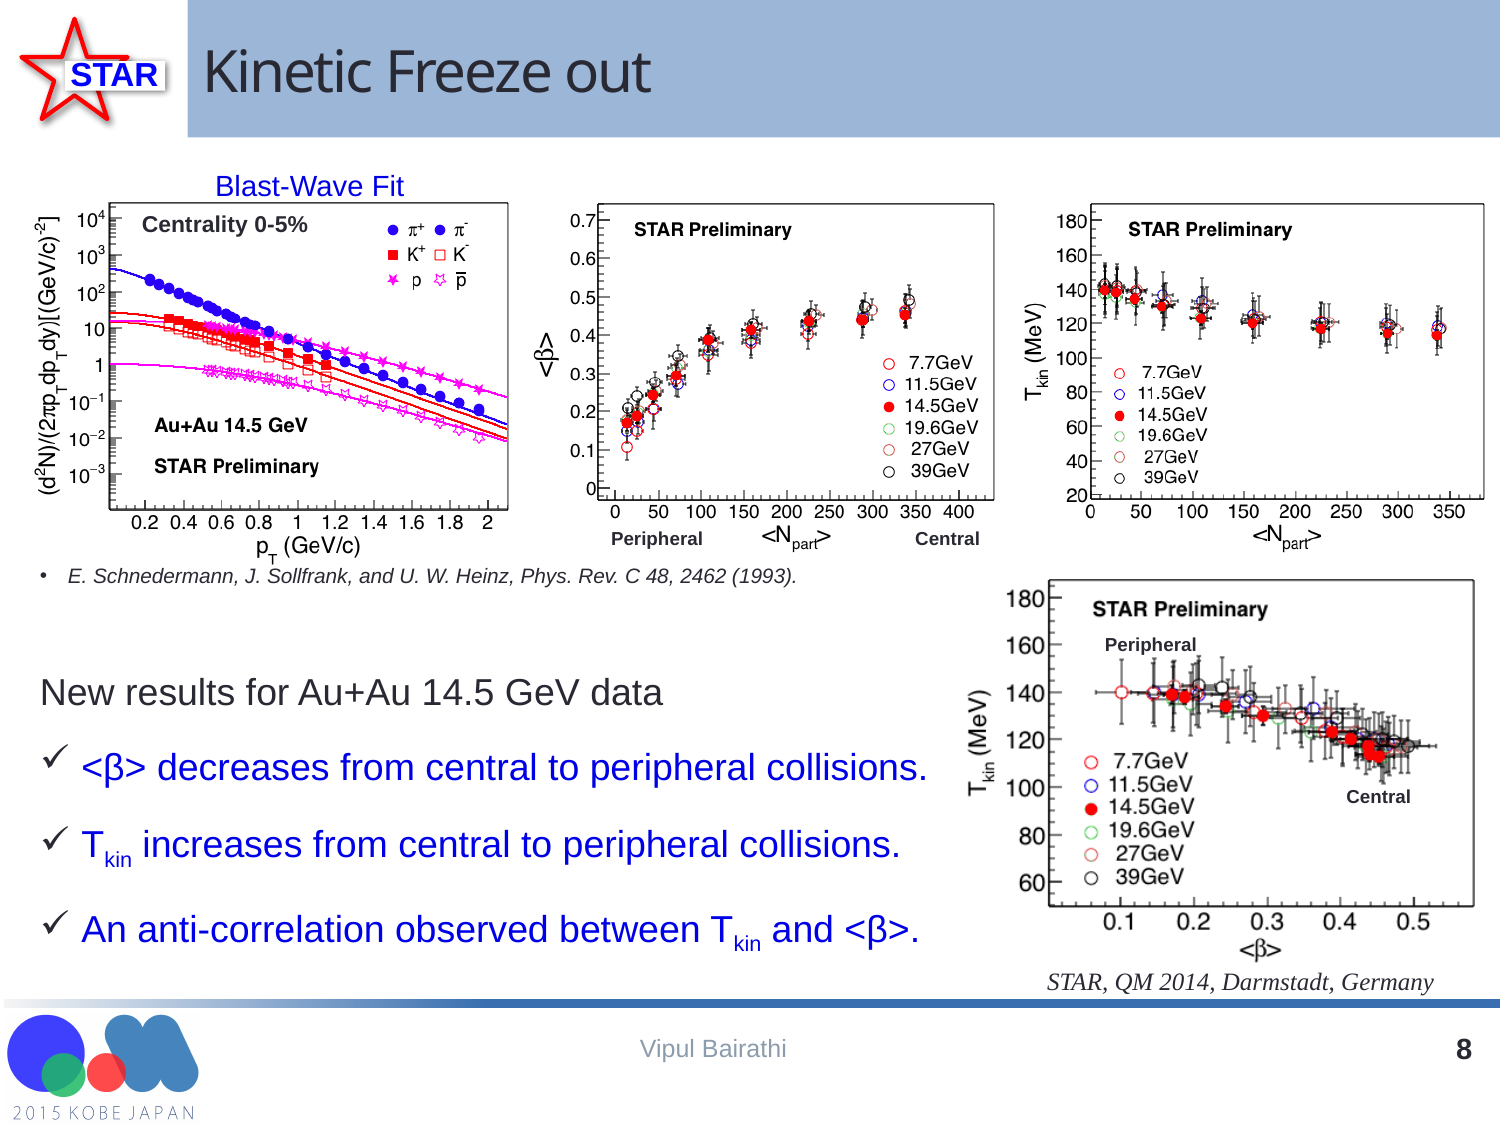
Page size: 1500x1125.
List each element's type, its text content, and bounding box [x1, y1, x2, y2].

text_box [965, 578, 1477, 966]
picture [1021, 202, 1485, 553]
text_box New results for Au+Au 14.5 GeV data <β> decreases from central to peripheral collisions. Tkin increases from central to peripheral collisions. An anti-correlation observed between Tkin and <β>. [24, 637, 962, 950]
slide_number 8 [1312, 1021, 1488, 1075]
footer Vipul Bairathi [624, 1021, 1300, 1075]
text_box Blast-Wave Fit [200, 145, 475, 199]
picture [30, 202, 510, 565]
text_box STAR, QM 2014, Darmstadt, Germany [962, 958, 1500, 1003]
text_box E. Schnedermann, J. Sollfrank, and U. W. Heinz, Phys. Rev. C 48, 2462 (1993). [24, 555, 888, 596]
picture [532, 202, 996, 555]
title Kinetic Freeze out [187, 6, 1475, 132]
